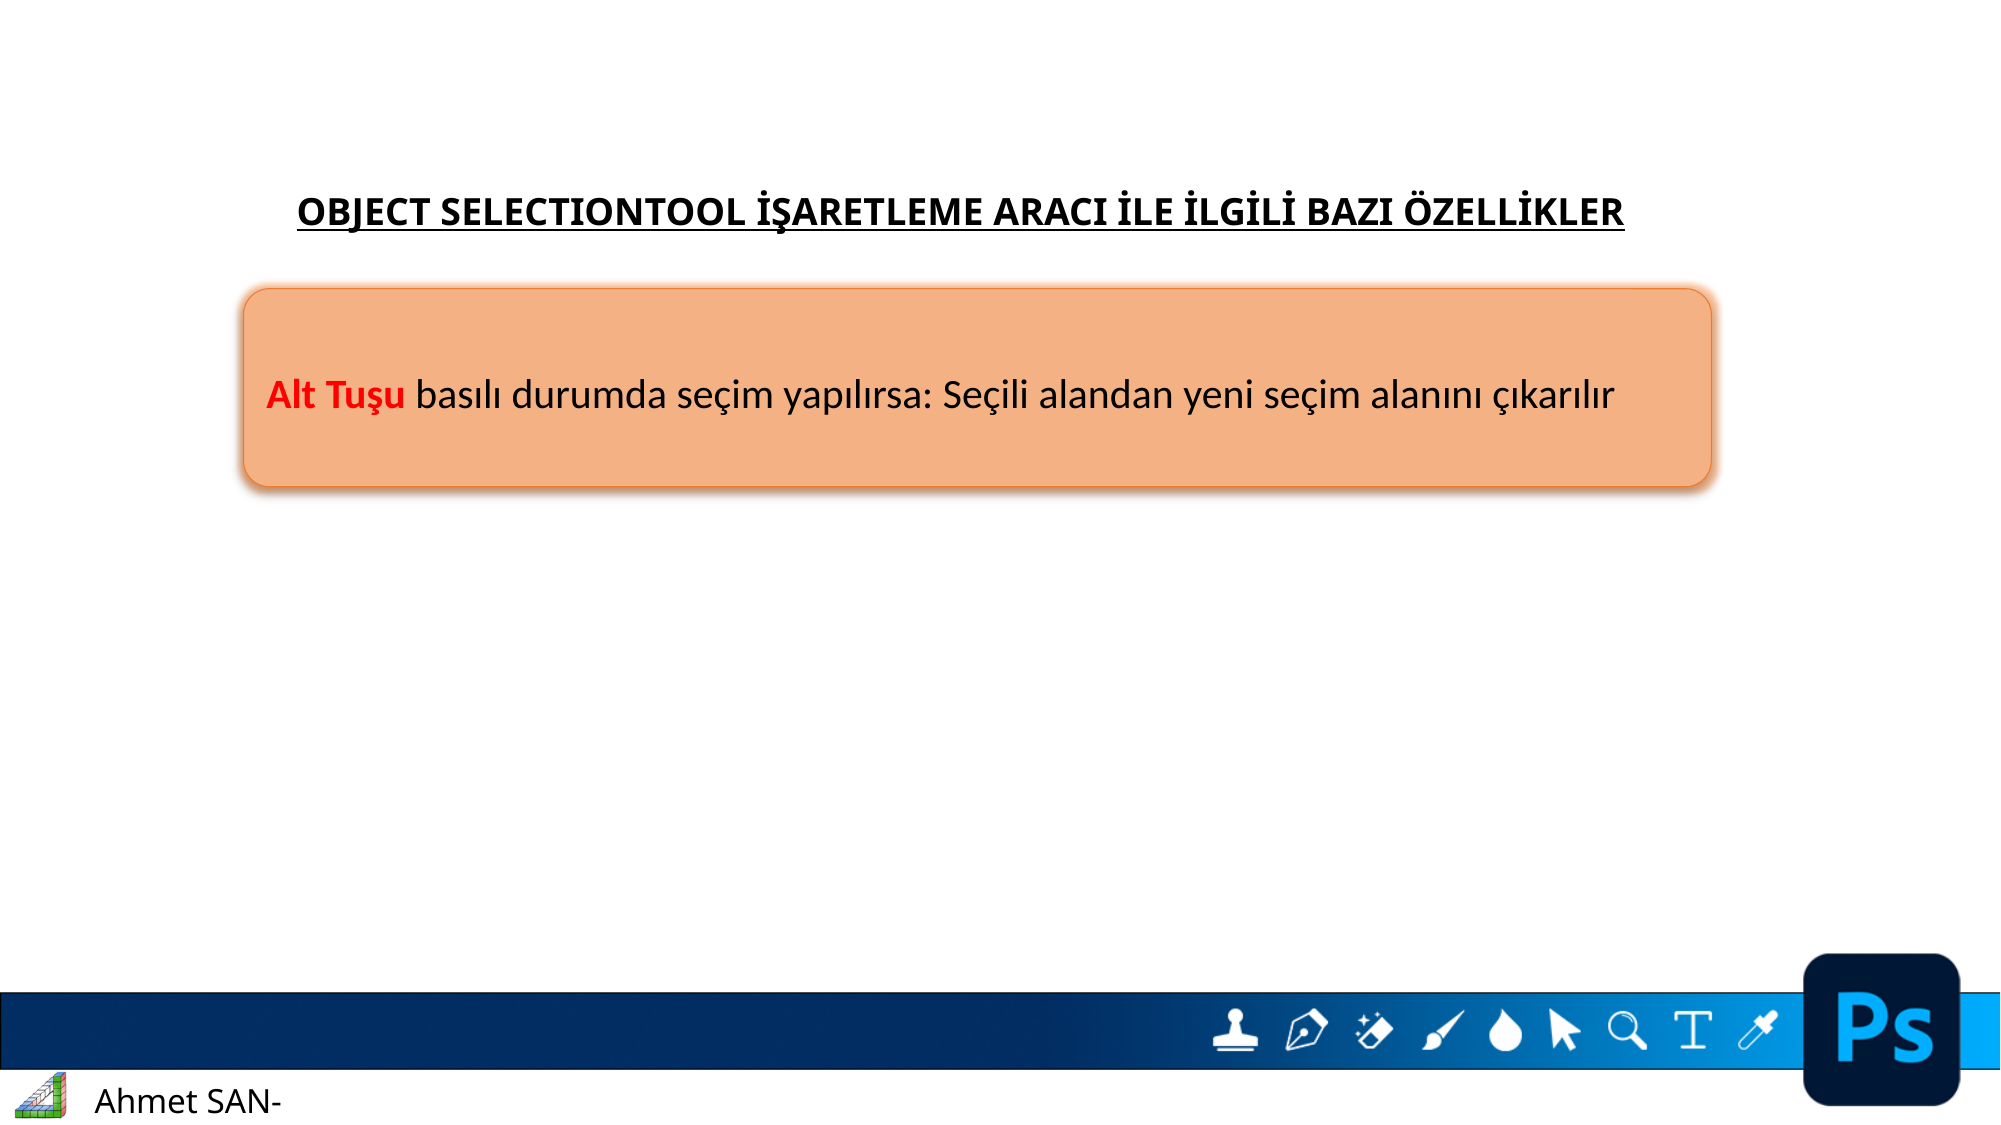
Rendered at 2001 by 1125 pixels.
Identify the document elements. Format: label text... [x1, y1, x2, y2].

text_box Ahmet SAN-Karamürsel [79, 1072, 466, 1125]
text_box Alt Tuşu basılı durumda seçim yapılırsa: Seçili alandan yeni seçim alanını çıkarılır [243, 288, 1712, 487]
picture [0, 0, 2001, 1125]
text_box OBJECT SELECTIONTOOL İŞARETLEME ARACI İLE İLGİLİ BAZI ÖZELLİKLER [272, 174, 1650, 241]
